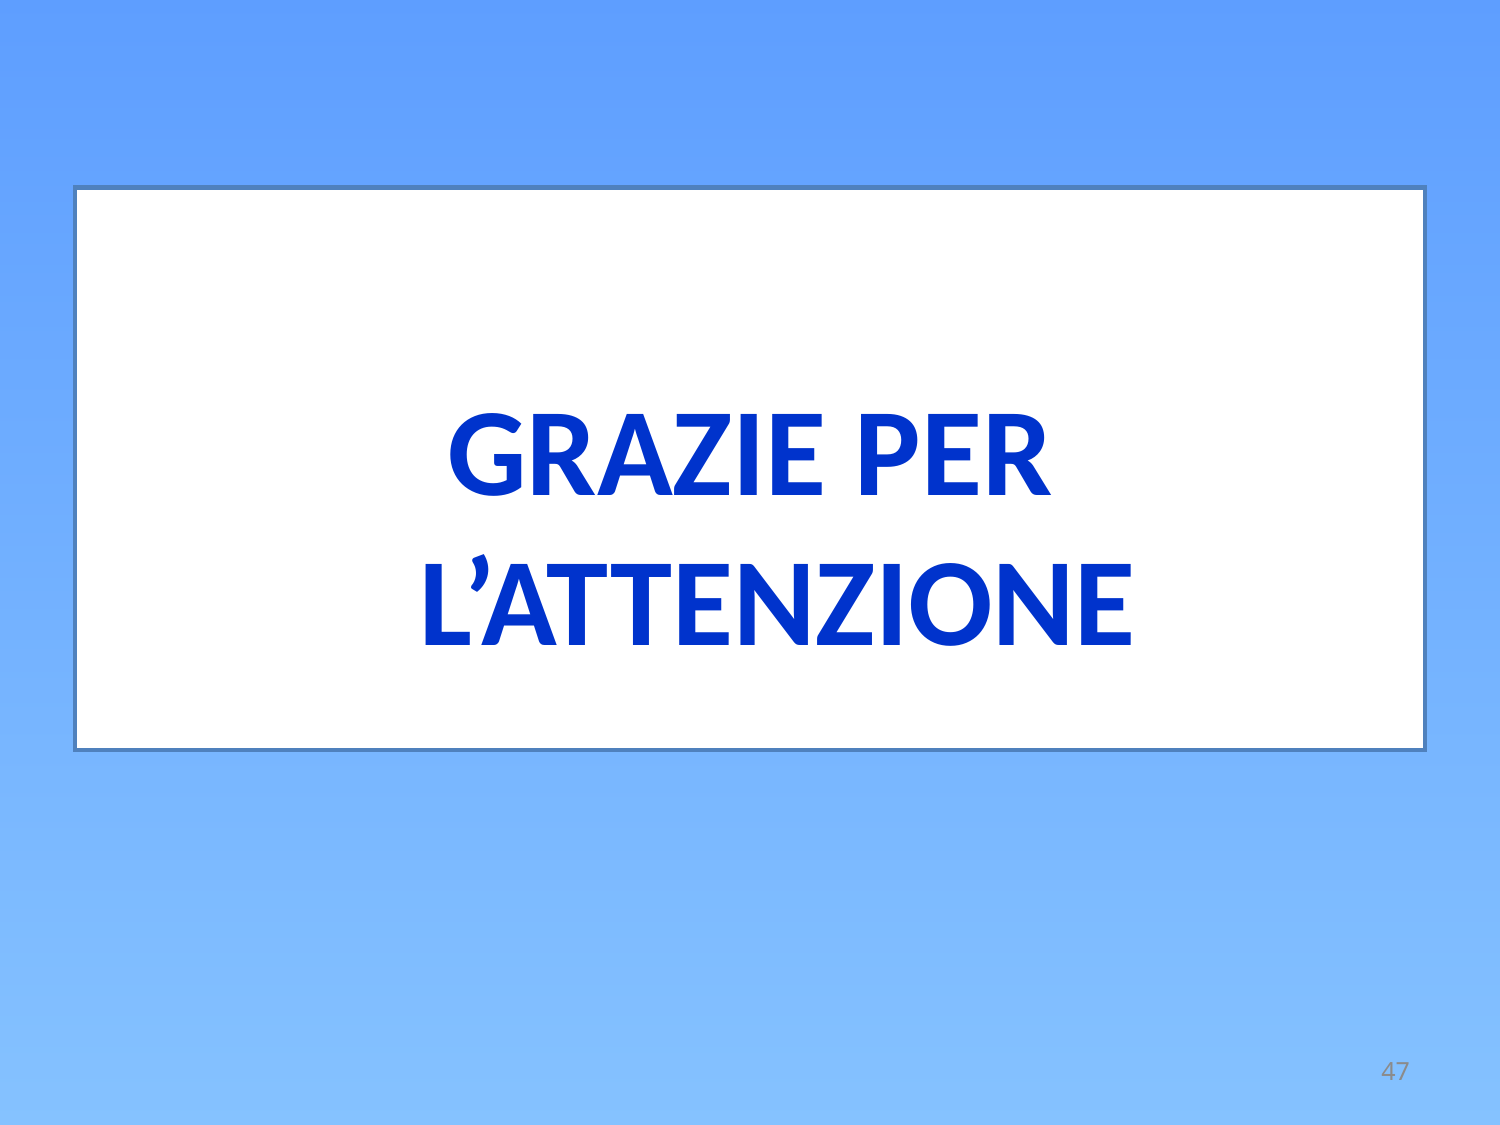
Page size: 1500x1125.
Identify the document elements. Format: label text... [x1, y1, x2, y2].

list GRAZIE PER L’ATTENZIONE [73, 185, 1427, 752]
slide_number 47 [1074, 1042, 1425, 1103]
